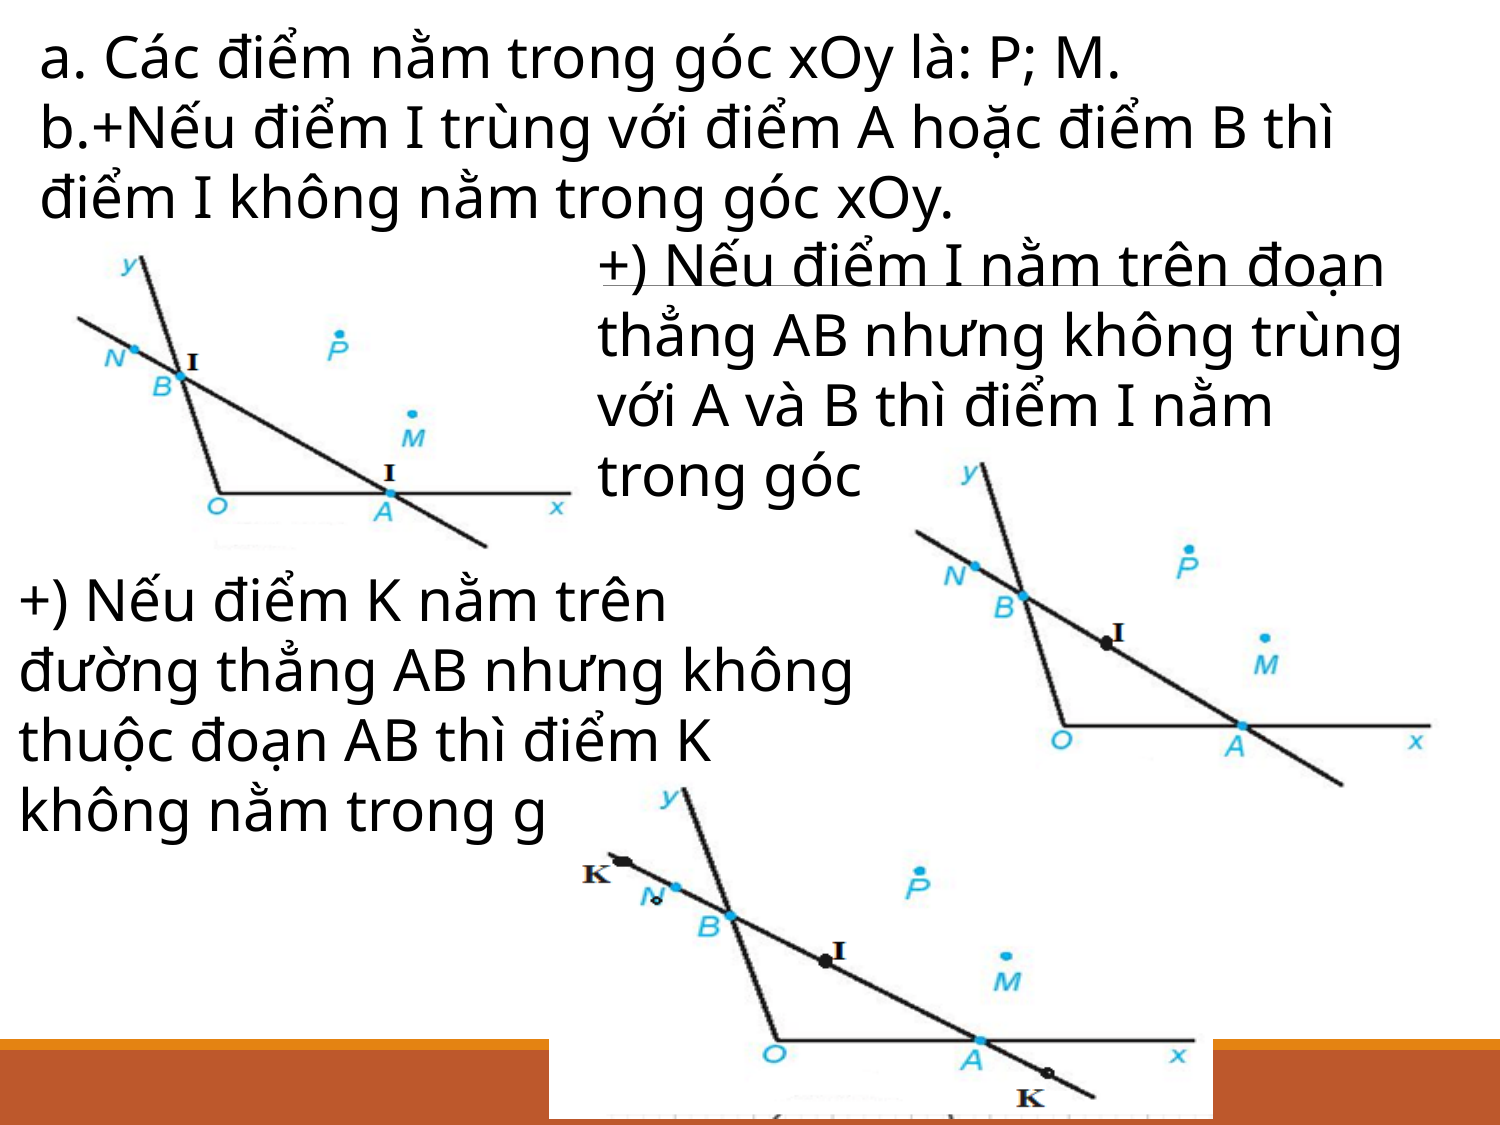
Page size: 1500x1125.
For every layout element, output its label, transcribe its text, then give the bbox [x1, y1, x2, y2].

text_box +) Nếu điểm I nằm trên đoạn thẳng AB nhưng không trùng với A và B thì điểm I nằm trong góc xOy. [582, 220, 1456, 516]
picture [549, 446, 1451, 1120]
text_box +) Nếu điểm K nằm trên đường thẳng AB nhưng không thuộc đoạn AB thì điểm K không nằm trong góc xOy. [3, 555, 859, 851]
picture [26, 239, 603, 557]
text_box a. Các điểm nằm trong góc xOy là: P; M. b.+Nếu điểm I trùng với điểm A hoặc điểm B thì điểm I không nằm trong góc xOy. [24, 12, 1475, 238]
